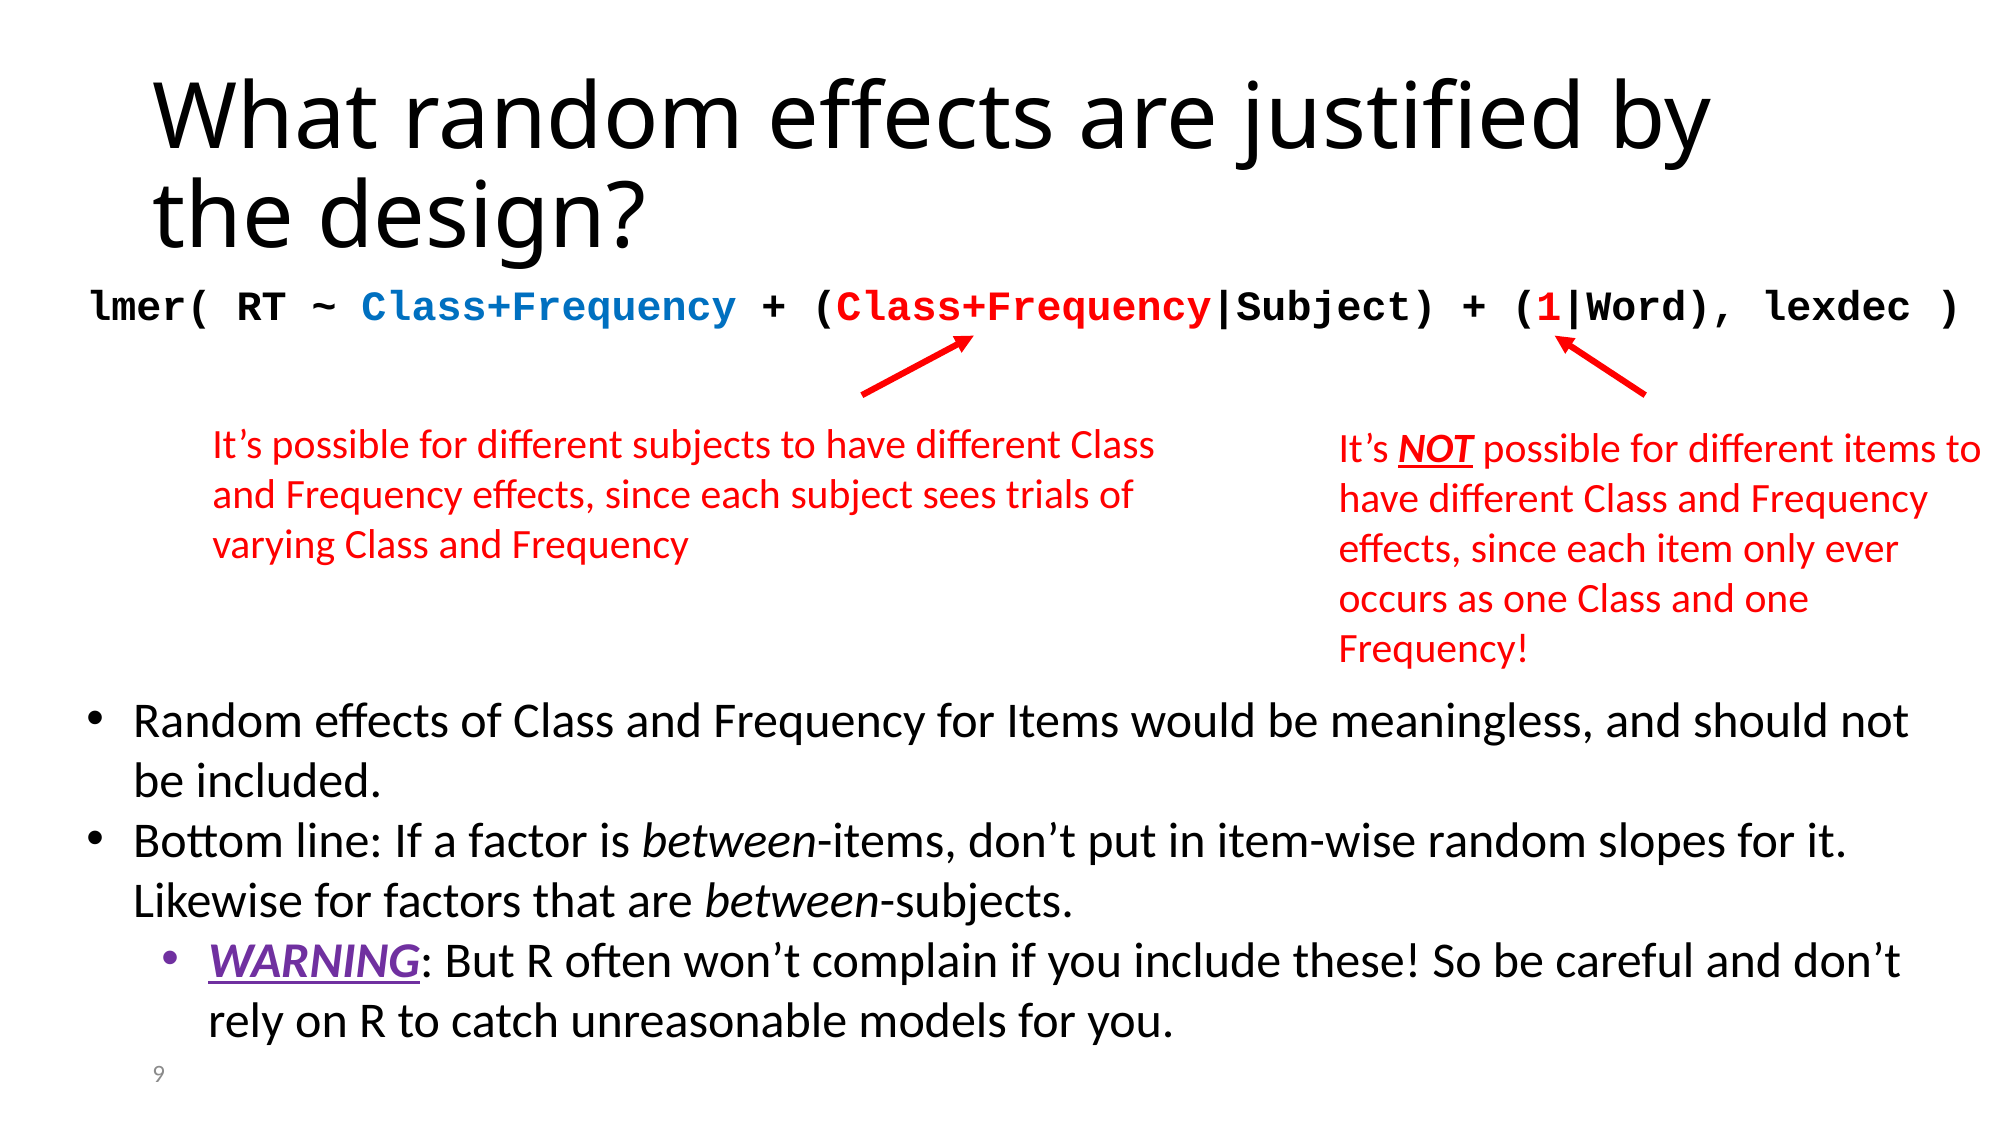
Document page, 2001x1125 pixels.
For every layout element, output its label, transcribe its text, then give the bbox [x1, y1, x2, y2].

title What random effects are justified by the design? [137, 59, 1863, 277]
text_box It’s NOT possible for different items to have different Class and Frequency effects, since each item only ever occurs as one Class and one Frequency! [1323, 413, 2000, 678]
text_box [861, 335, 974, 396]
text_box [1554, 335, 1646, 396]
list lmer( RT ~ Class+Frequency + (Class+Frequency|Subject) + (1|Word), lexdec ) [71, 277, 1979, 1014]
slide_number 9 [137, 1055, 588, 1103]
text_box Random effects of Class and Frequency for Items would be meaningless, and should not be included. Bottom line: If a factor is between-items, don’t put in item-wise random slopes for it. Likewise for factors that are between-subjects. WARNING: But R often won’t complain if you include these! So be careful and don’t rely on R to catch unreasonable models for you. [71, 679, 1960, 1055]
text_box It’s possible for different subjects to have different Class and Frequency effects, since each subject sees trials of varying Class and Frequency [197, 409, 1198, 575]
